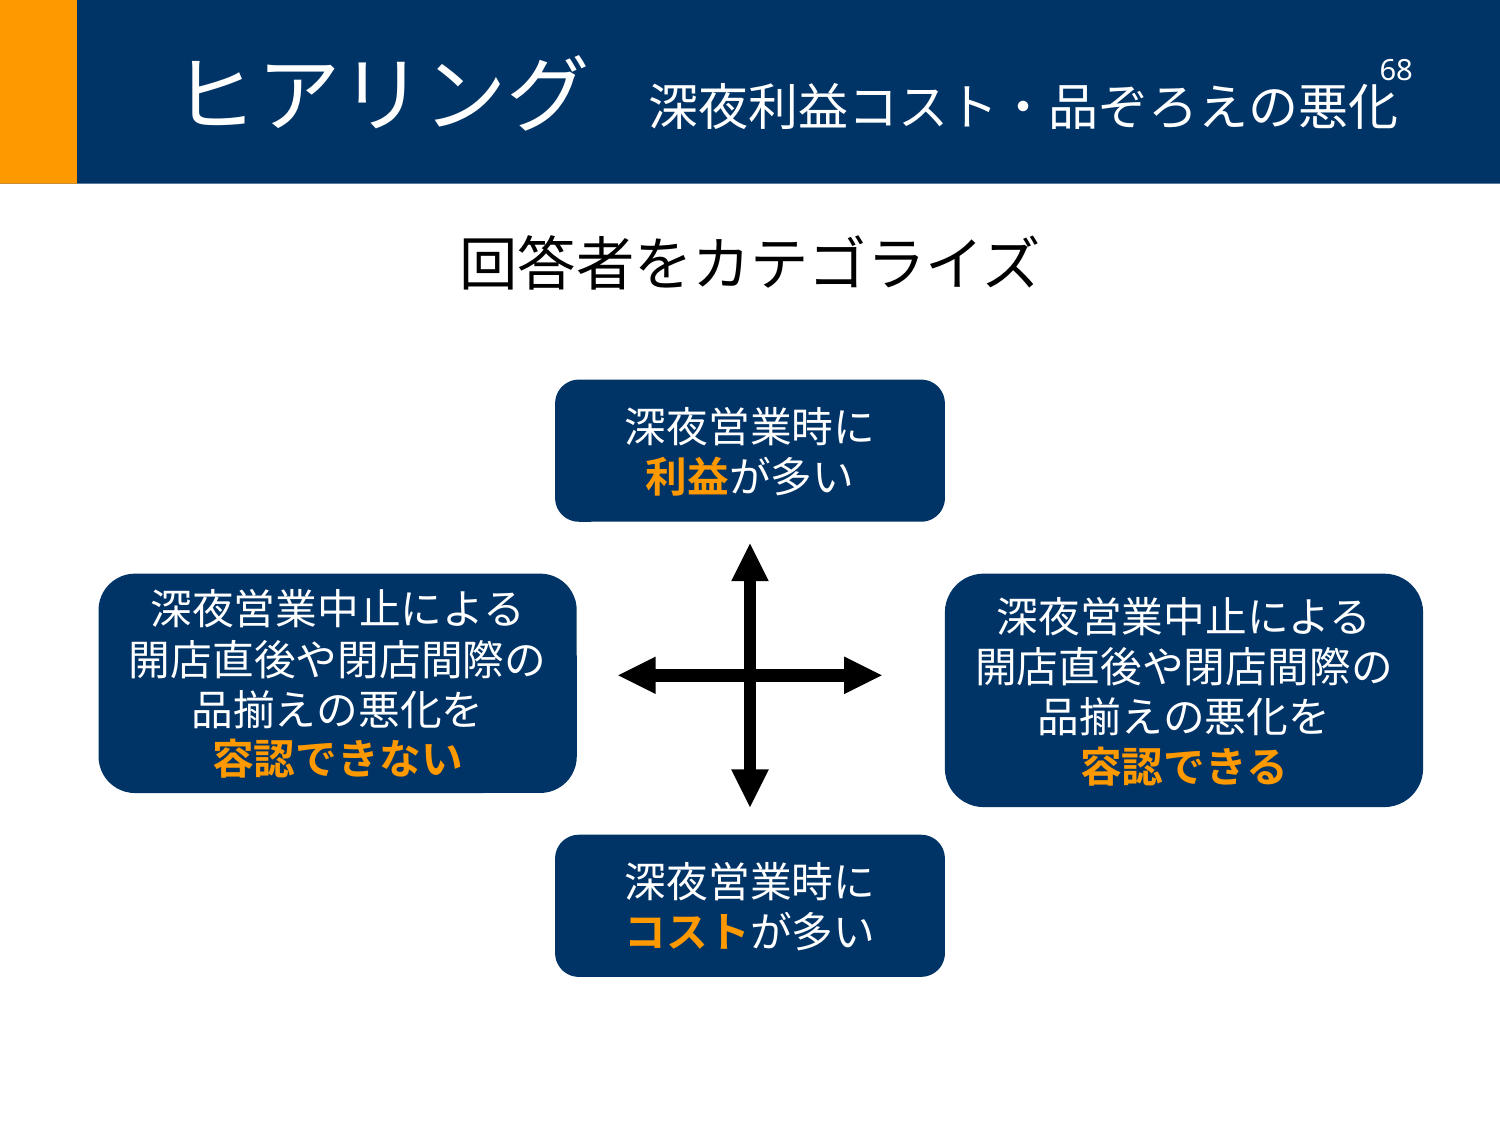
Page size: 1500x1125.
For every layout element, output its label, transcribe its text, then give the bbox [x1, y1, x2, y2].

text_box 深夜営業中止による 開店直後や閉店間際の品揃えの悪化を 容認できない [96, 571, 579, 796]
text_box 深夜営業中止による 開店直後や閉店間際の 品揃えの悪化を 容認できる [942, 571, 1426, 810]
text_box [0, 0, 1500, 184]
text_box 深夜営業時に 利益が多い [553, 377, 948, 524]
text_box 深夜営業時に コストが多い [553, 832, 948, 979]
text_box 回答者をカテゴライズ [444, 219, 1056, 305]
